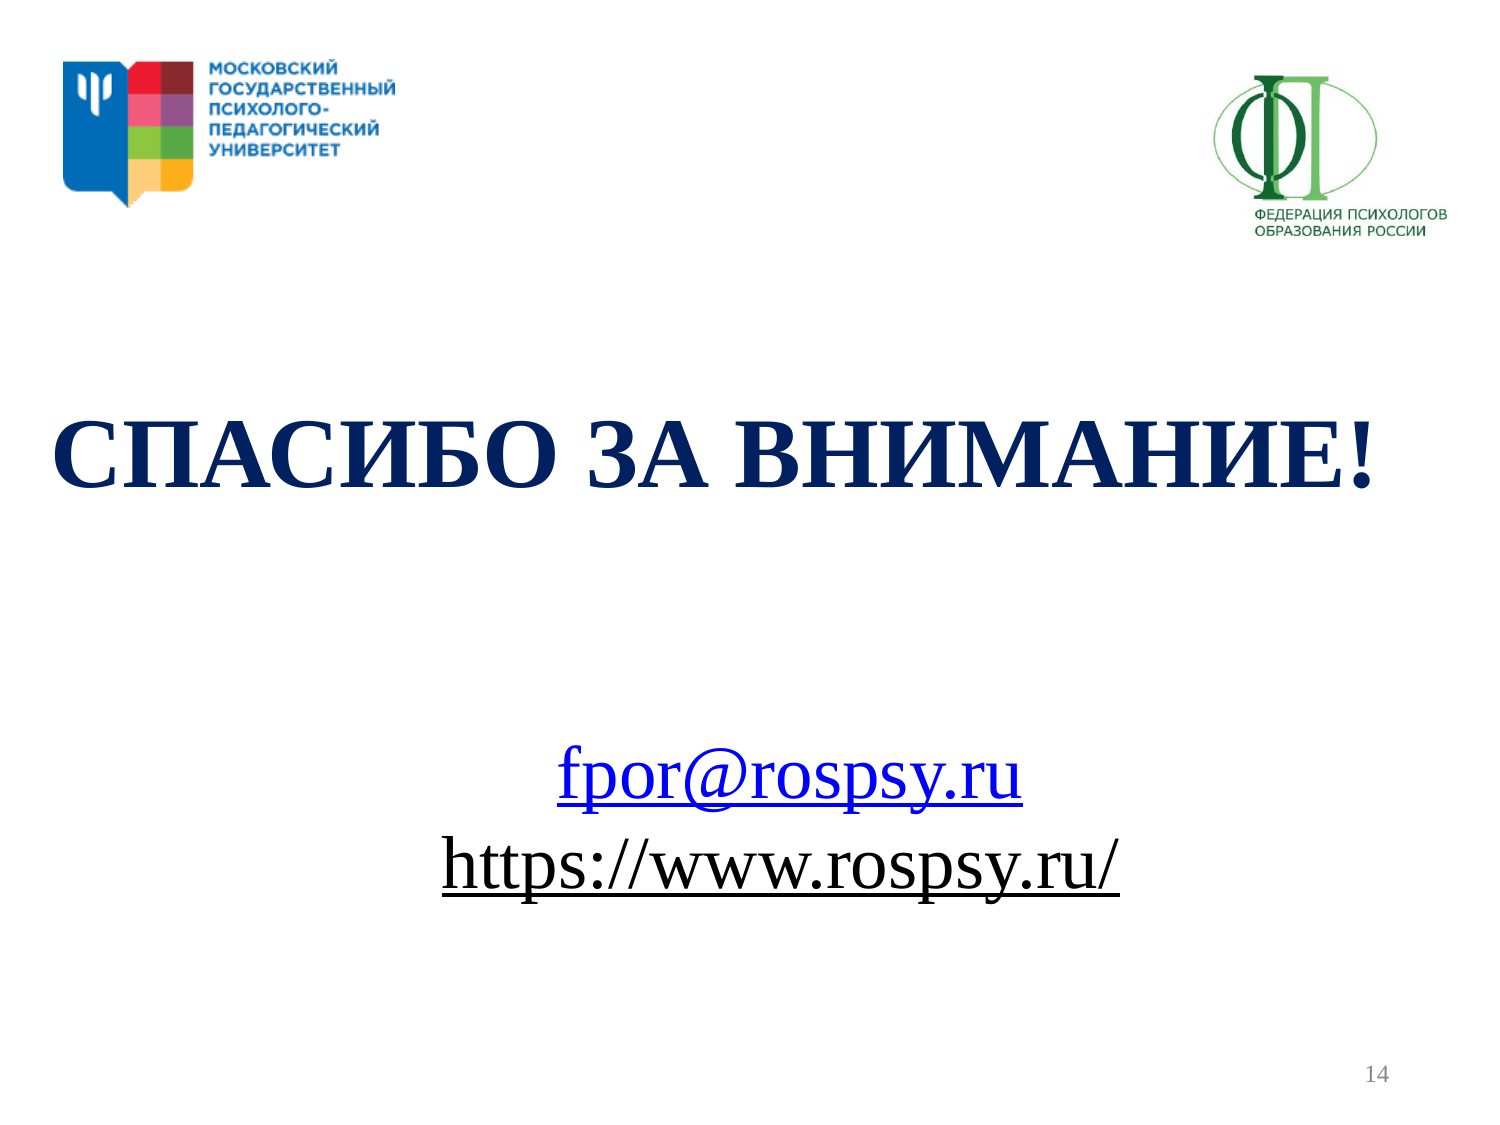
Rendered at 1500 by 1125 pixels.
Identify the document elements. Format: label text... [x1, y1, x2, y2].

text_box fpor@rospsy.ru https://www.rospsy.ru/ [412, 716, 1168, 911]
slide_number 14 [1354, 1049, 1398, 1096]
title СПАСИБО ЗА ВНИМАНИЕ! [41, 346, 1398, 565]
picture [63, 59, 395, 208]
picture [1206, 67, 1449, 237]
